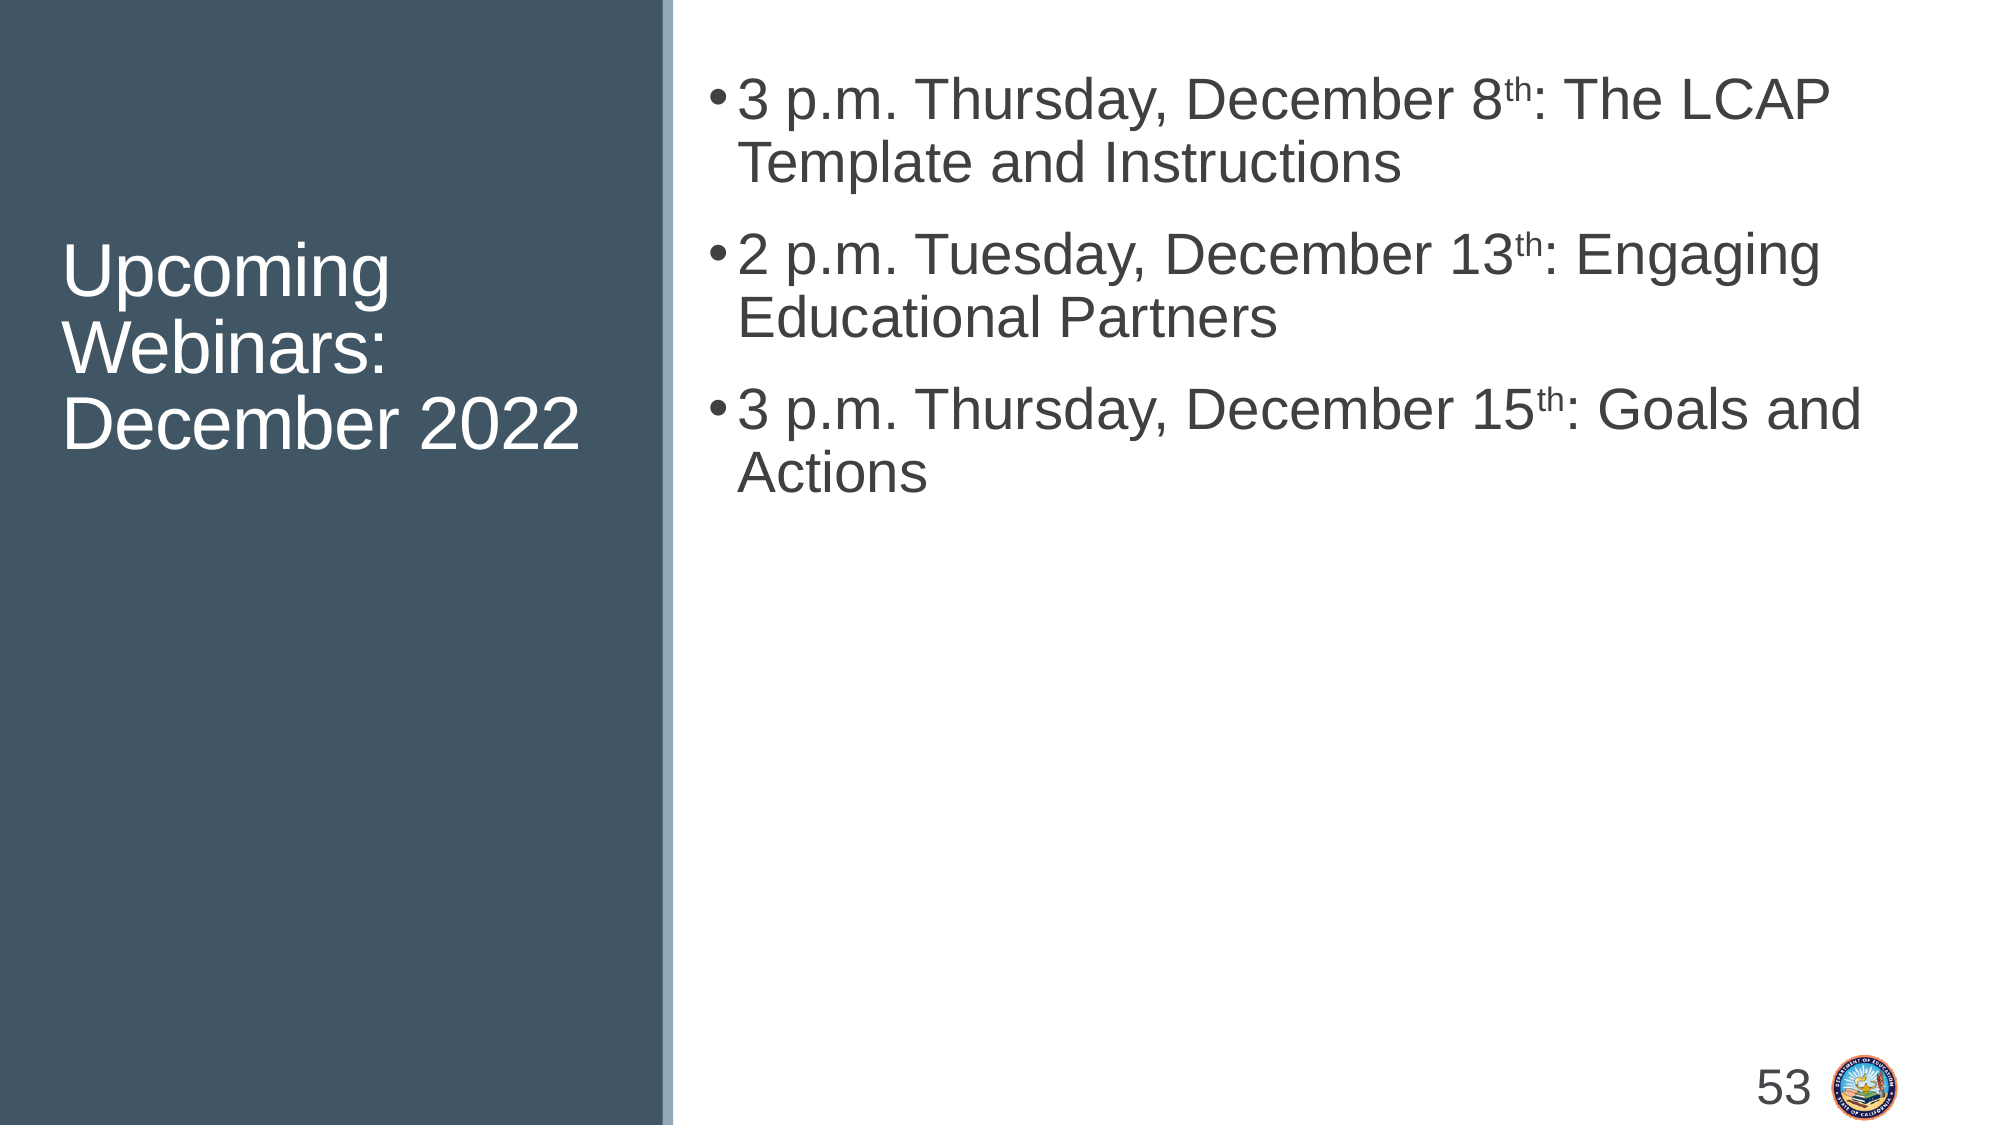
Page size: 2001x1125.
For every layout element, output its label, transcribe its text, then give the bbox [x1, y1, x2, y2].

slide_number 53 [1611, 1054, 1827, 1115]
picture [1831, 1055, 1899, 1122]
title Upcoming Webinars: December 2022 [46, 61, 622, 473]
list 3 p.m. Thursday, December 8th: The LCAP Template and Instructions 2 p.m. Tuesday, December 13th: Engaging Educational Partners 3 p.m. Thursday, December 15th: Goals and Actions [700, 61, 1953, 1035]
